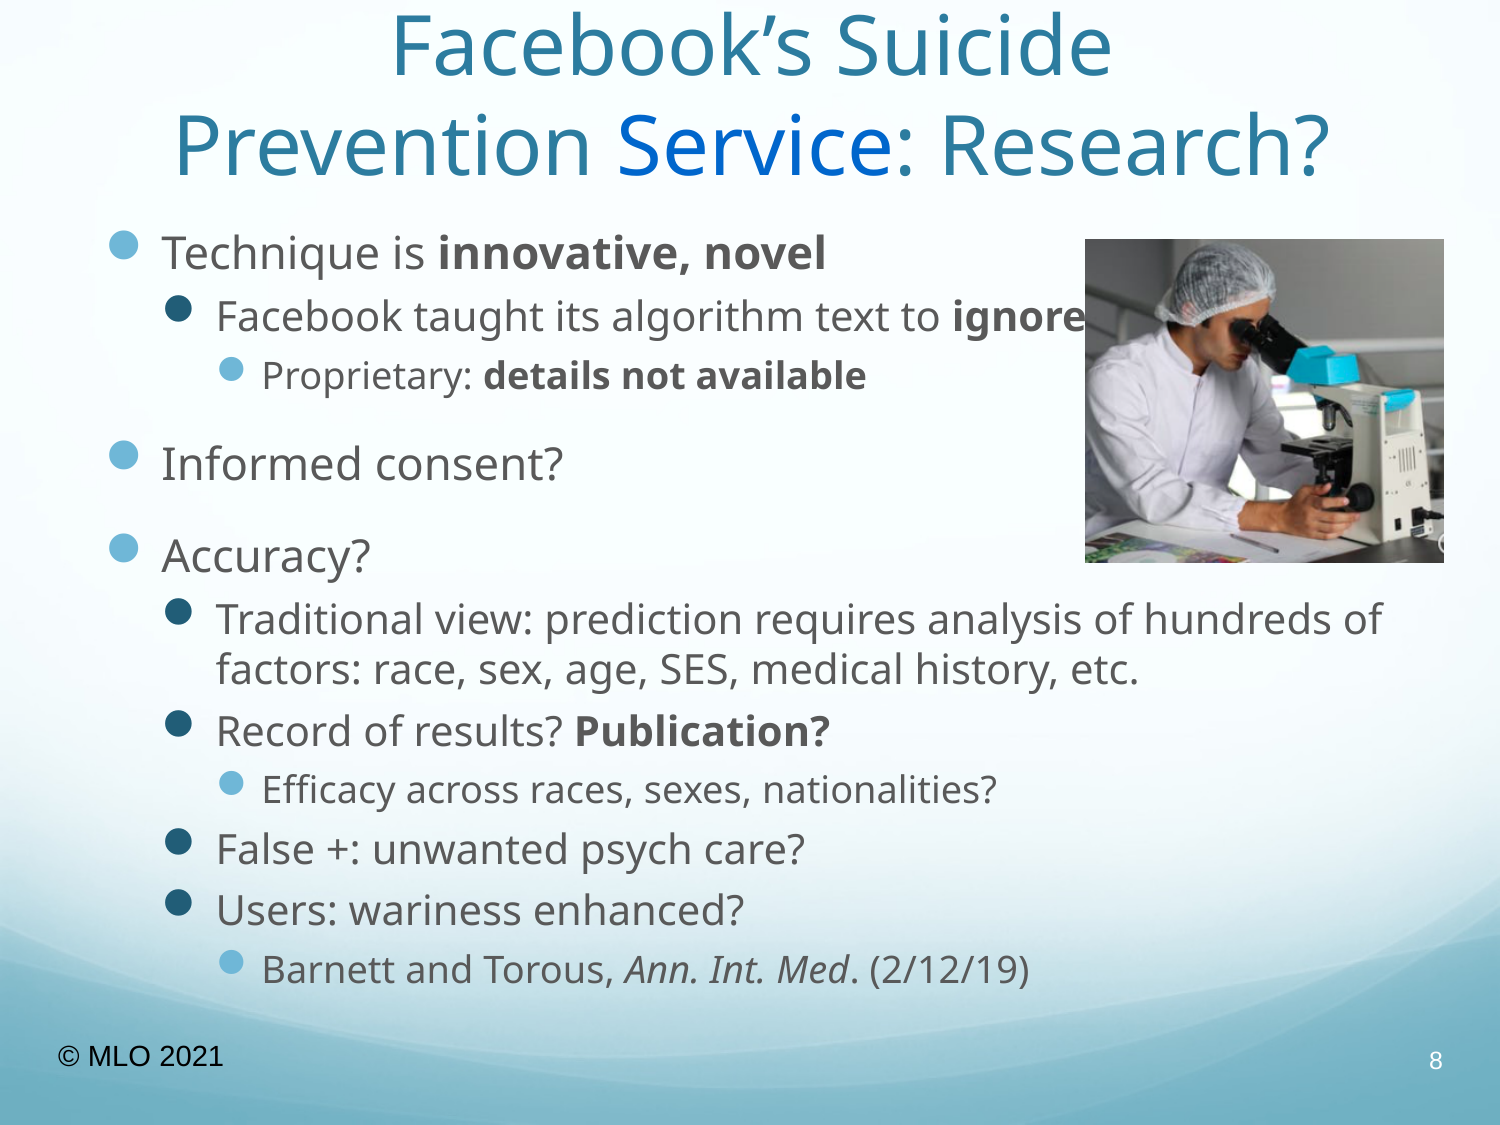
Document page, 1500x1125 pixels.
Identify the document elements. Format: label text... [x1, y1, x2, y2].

title Facebook’s Suicide Prevention Service: Research? [24, 17, 1480, 200]
slide_number 8 [1295, 1029, 1459, 1090]
list Technique is innovative, novel Facebook taught its algorithm text to ignore Proprietary: details not available Informed consent? Accuracy? Traditional view: prediction requires analysis of hundreds of factors: race, sex, age, SES, medical history, etc. Record of results? Publication? Efficacy across races, sexes, nationalities? False +: unwanted psych care? Users: wariness enhanced? Barnett and Torous, Ann. Int. Med. (2/12/19) [90, 216, 1410, 1000]
footer © MLO 2021 [43, 1029, 289, 1125]
picture [0, 0, 1500, 1125]
